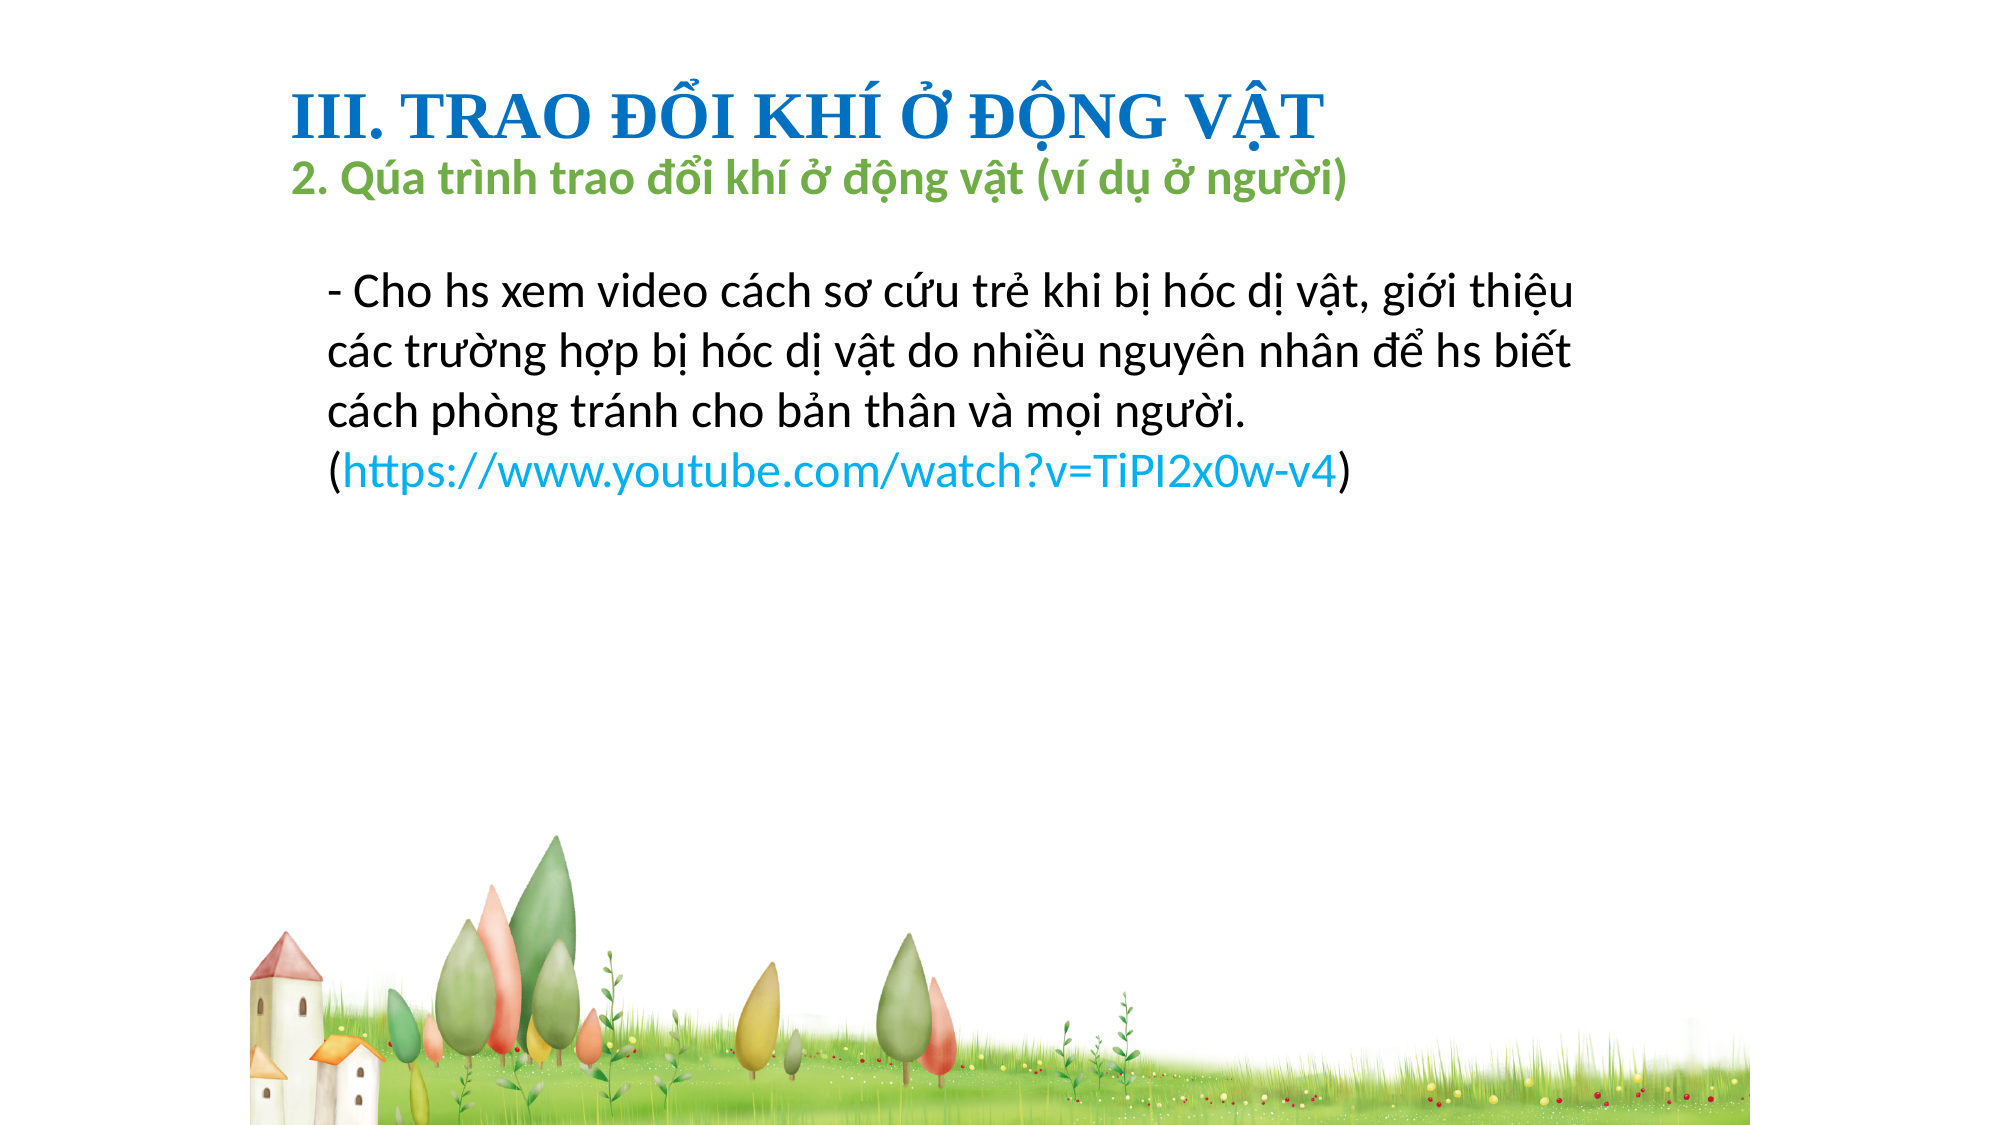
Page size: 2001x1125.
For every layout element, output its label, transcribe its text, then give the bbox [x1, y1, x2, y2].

text_box - Cho hs xem video cách sơ cứu trẻ khi bị hóc dị vật, giới thiệu các trường hợp bị hóc dị vật do nhiều nguyên nhân để hs biết cách phòng tránh cho bản thân và mọi người. (https://www.youtube.com/watch?v=TiPI2x0w-v4) [312, 249, 1638, 565]
text_box III. TRAO ĐỔI KHÍ Ở ĐỘNG VẬT [276, 24, 1387, 137]
picture [249, 817, 1750, 1125]
text_box 2. Qúa trình trao đổi khí ở động vật (ví dụ ở người) [276, 137, 1563, 213]
